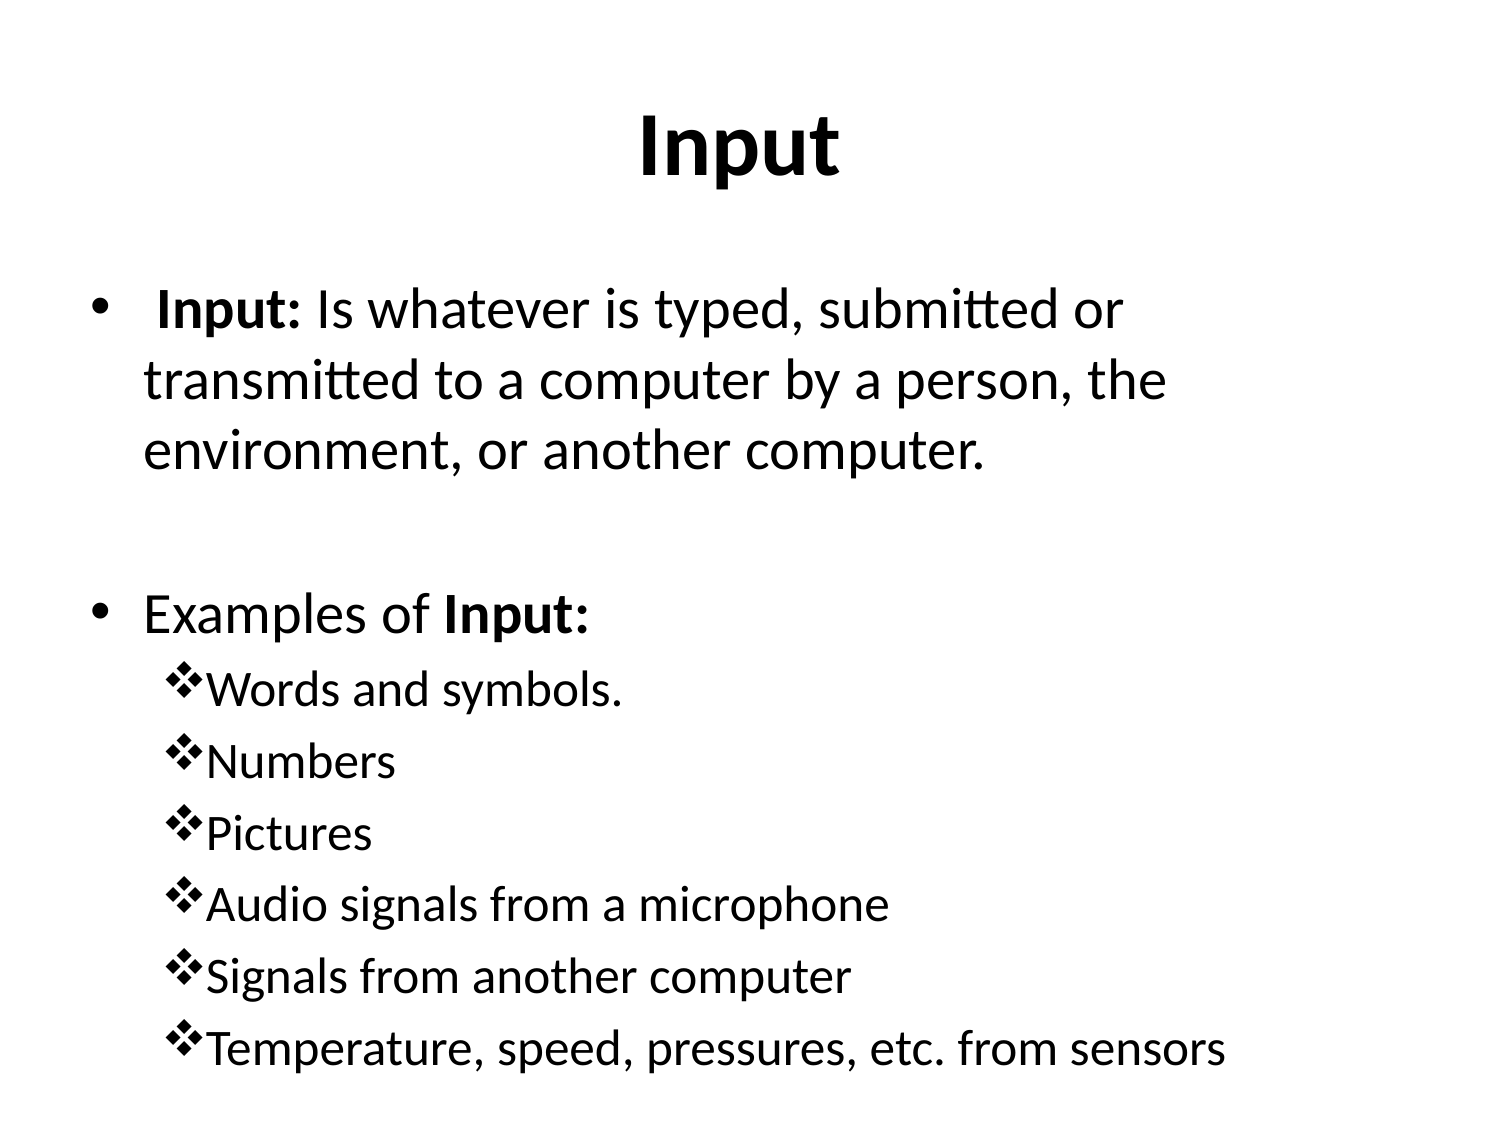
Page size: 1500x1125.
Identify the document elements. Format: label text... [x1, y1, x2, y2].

list Input: Is whatever is typed, submitted or transmitted to a computer by a person, the environment, or another computer. Examples of Input: Words and symbols. Numbers Pictures Audio signals from a microphone Signals from another computer Temperature, speed, pressures, etc. from sensors [75, 262, 1425, 1088]
title Input [75, 45, 1425, 233]
